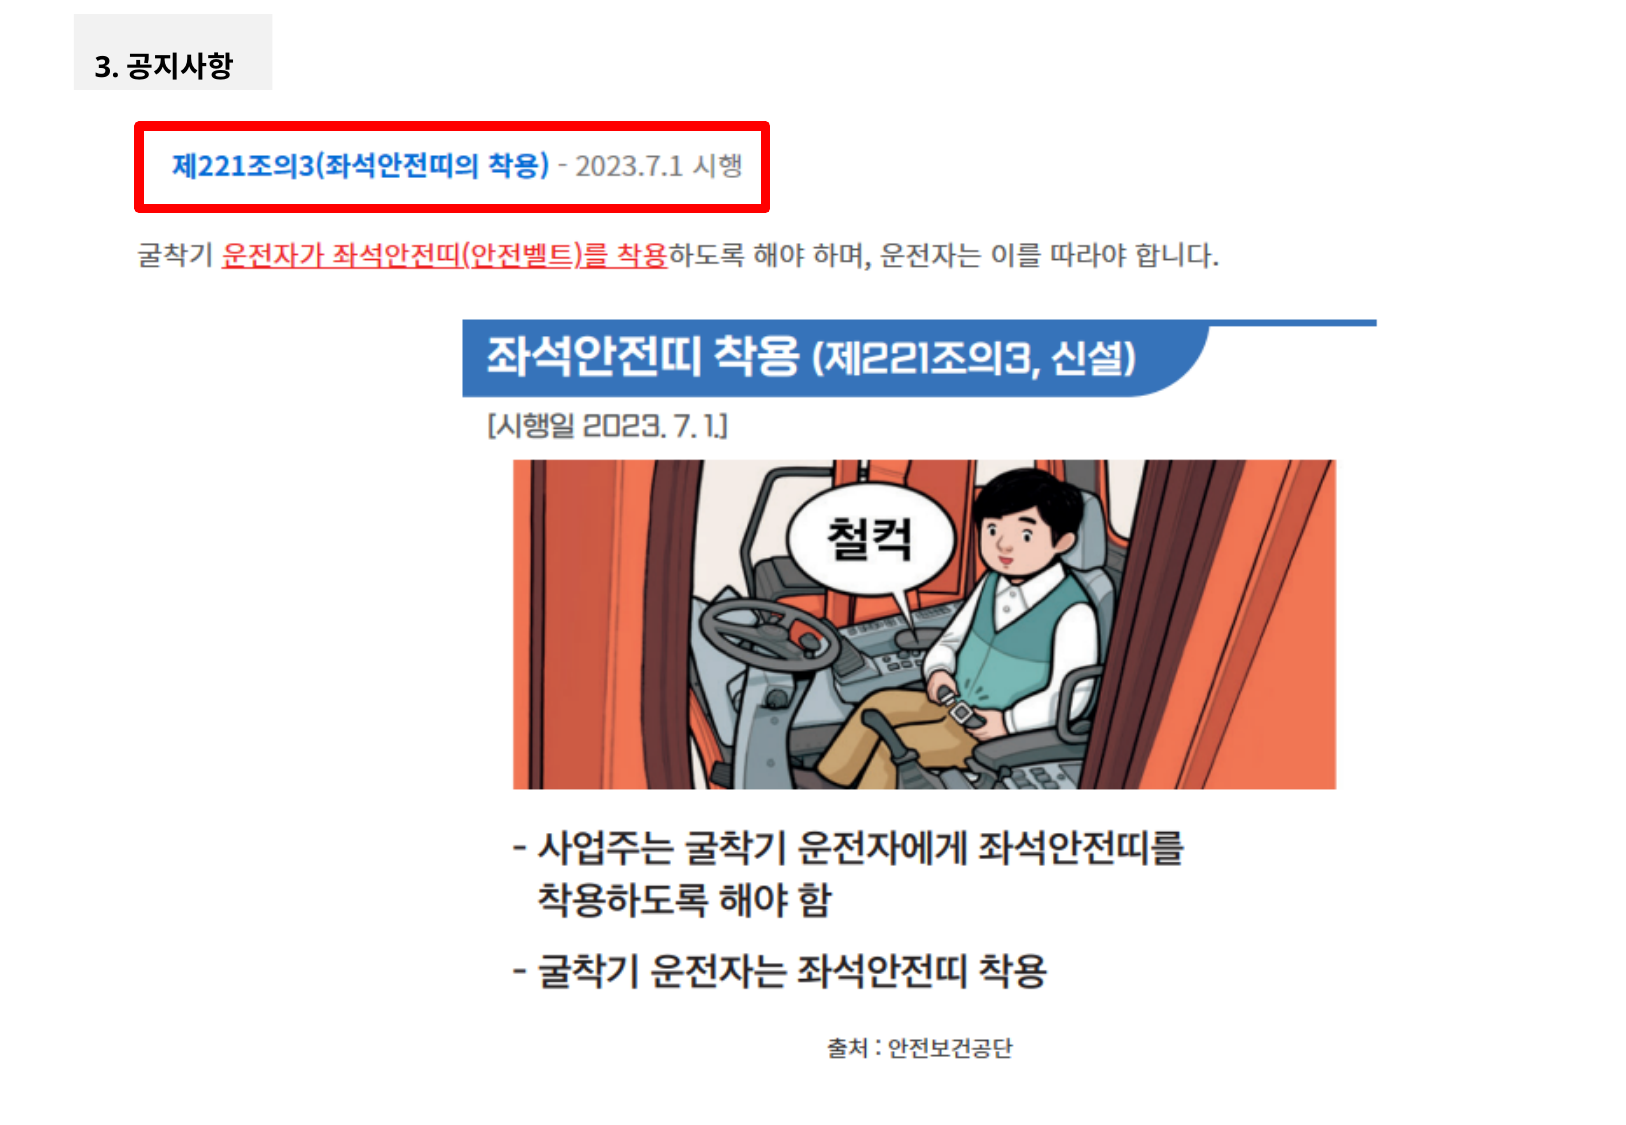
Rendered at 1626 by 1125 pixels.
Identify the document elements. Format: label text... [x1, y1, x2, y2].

text_box 3.공지사항 [73, 14, 273, 90]
picture [115, 90, 1510, 1095]
